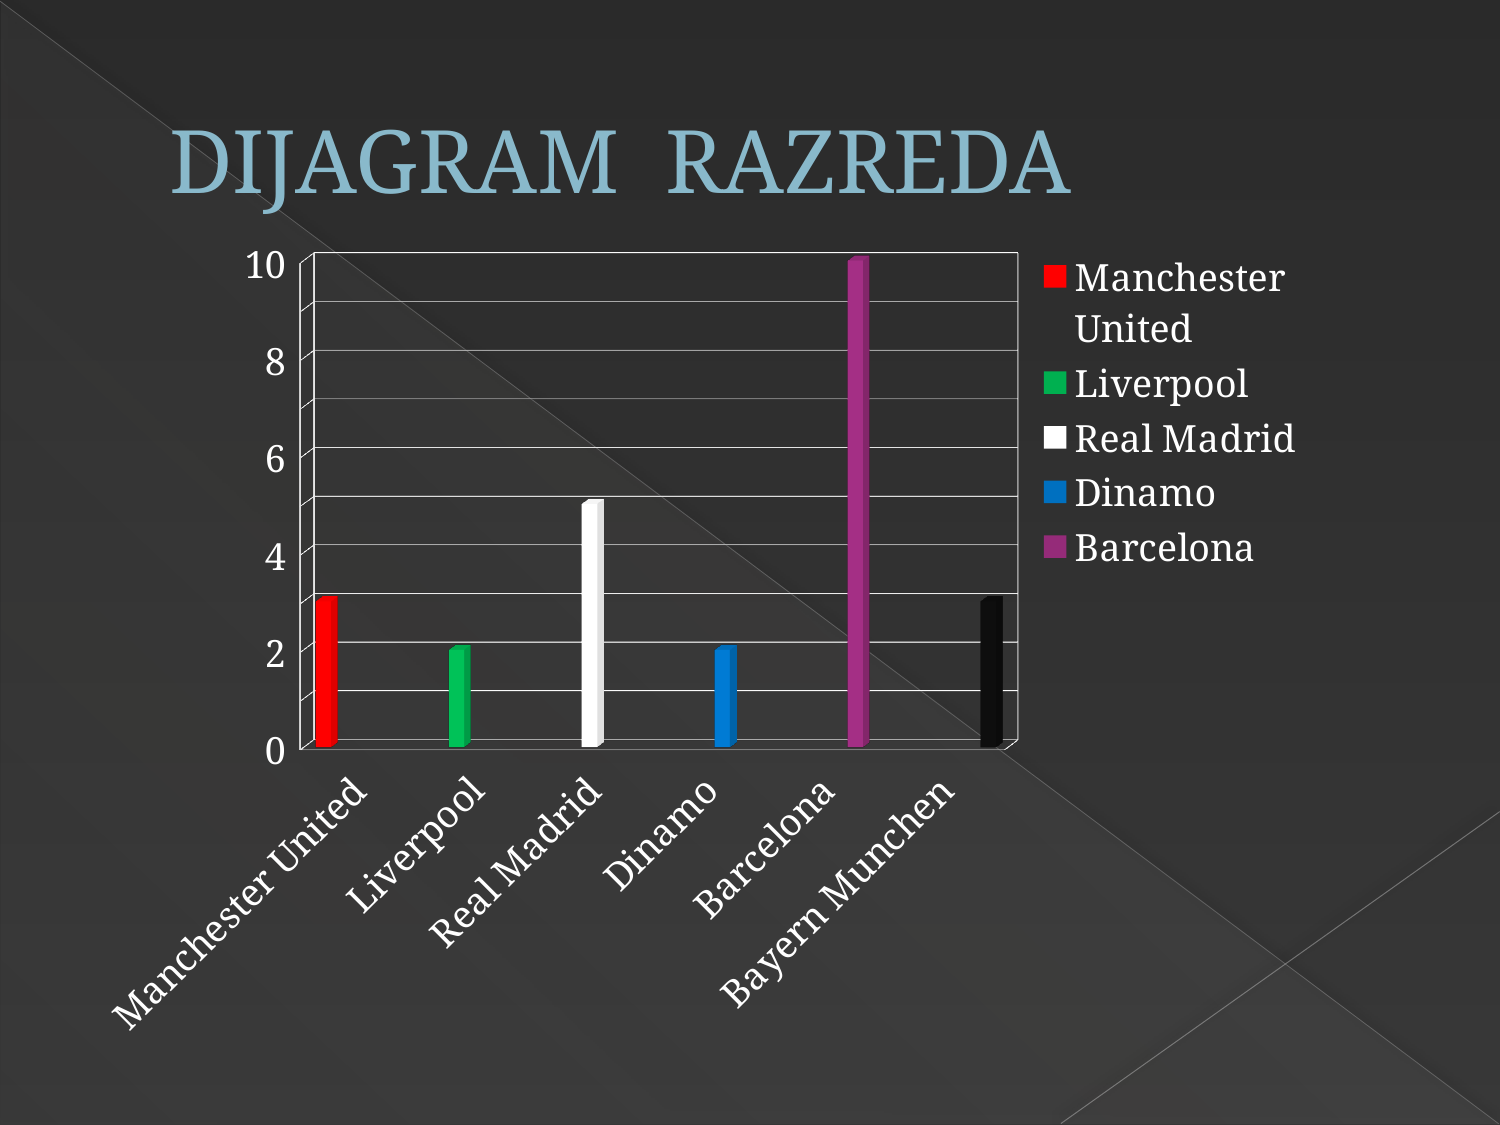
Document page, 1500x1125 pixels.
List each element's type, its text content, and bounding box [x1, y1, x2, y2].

chart [74, 222, 1426, 1060]
title DIJAGRAM RAZREDA [75, 43, 1425, 212]
